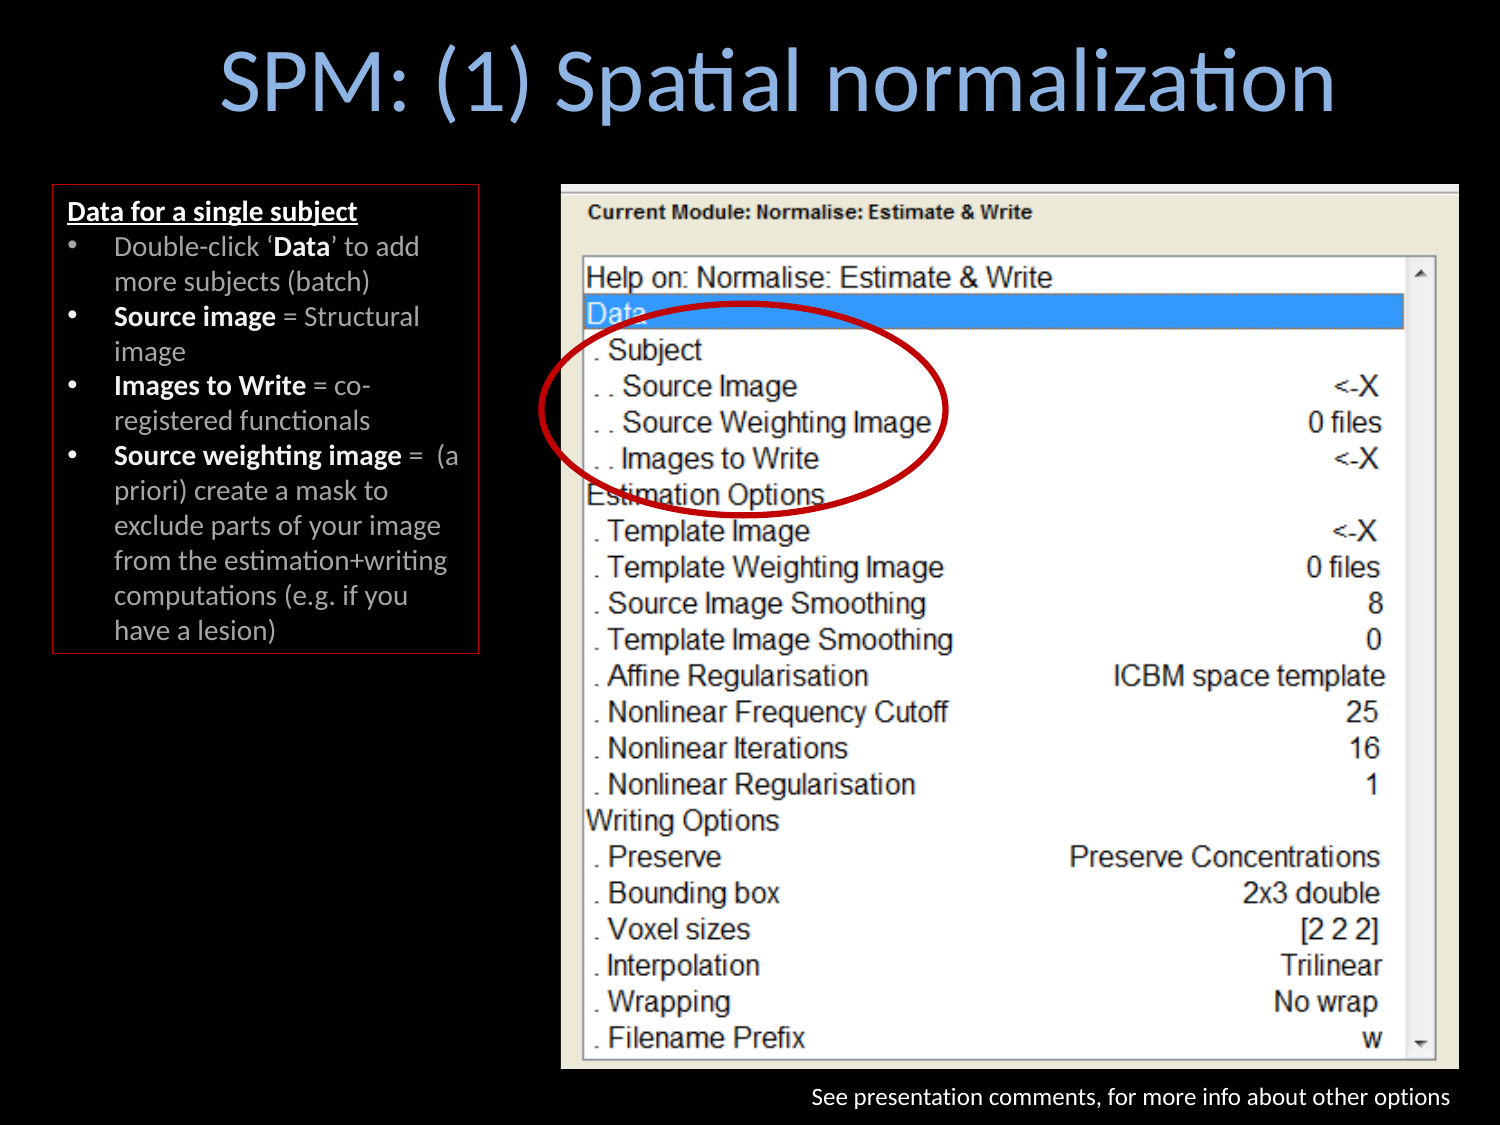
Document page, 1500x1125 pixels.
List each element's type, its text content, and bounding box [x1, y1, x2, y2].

picture [560, 184, 1460, 1069]
text_box See presentation comments, for more info about other options [796, 1073, 1500, 1119]
text_box [541, 371, 555, 448]
title SPM: (1) Spatial normalization [104, 0, 1455, 189]
text_box Data for a single subject Double-click ‘Data’ to add more subjects (batch) Source image = Structural image Images to Write = co-registered functionals Source weighting image = (a priori) create a mask to exclude parts of your image from the estimation+writing computations (e.g. if you have a lesion) [52, 184, 479, 654]
